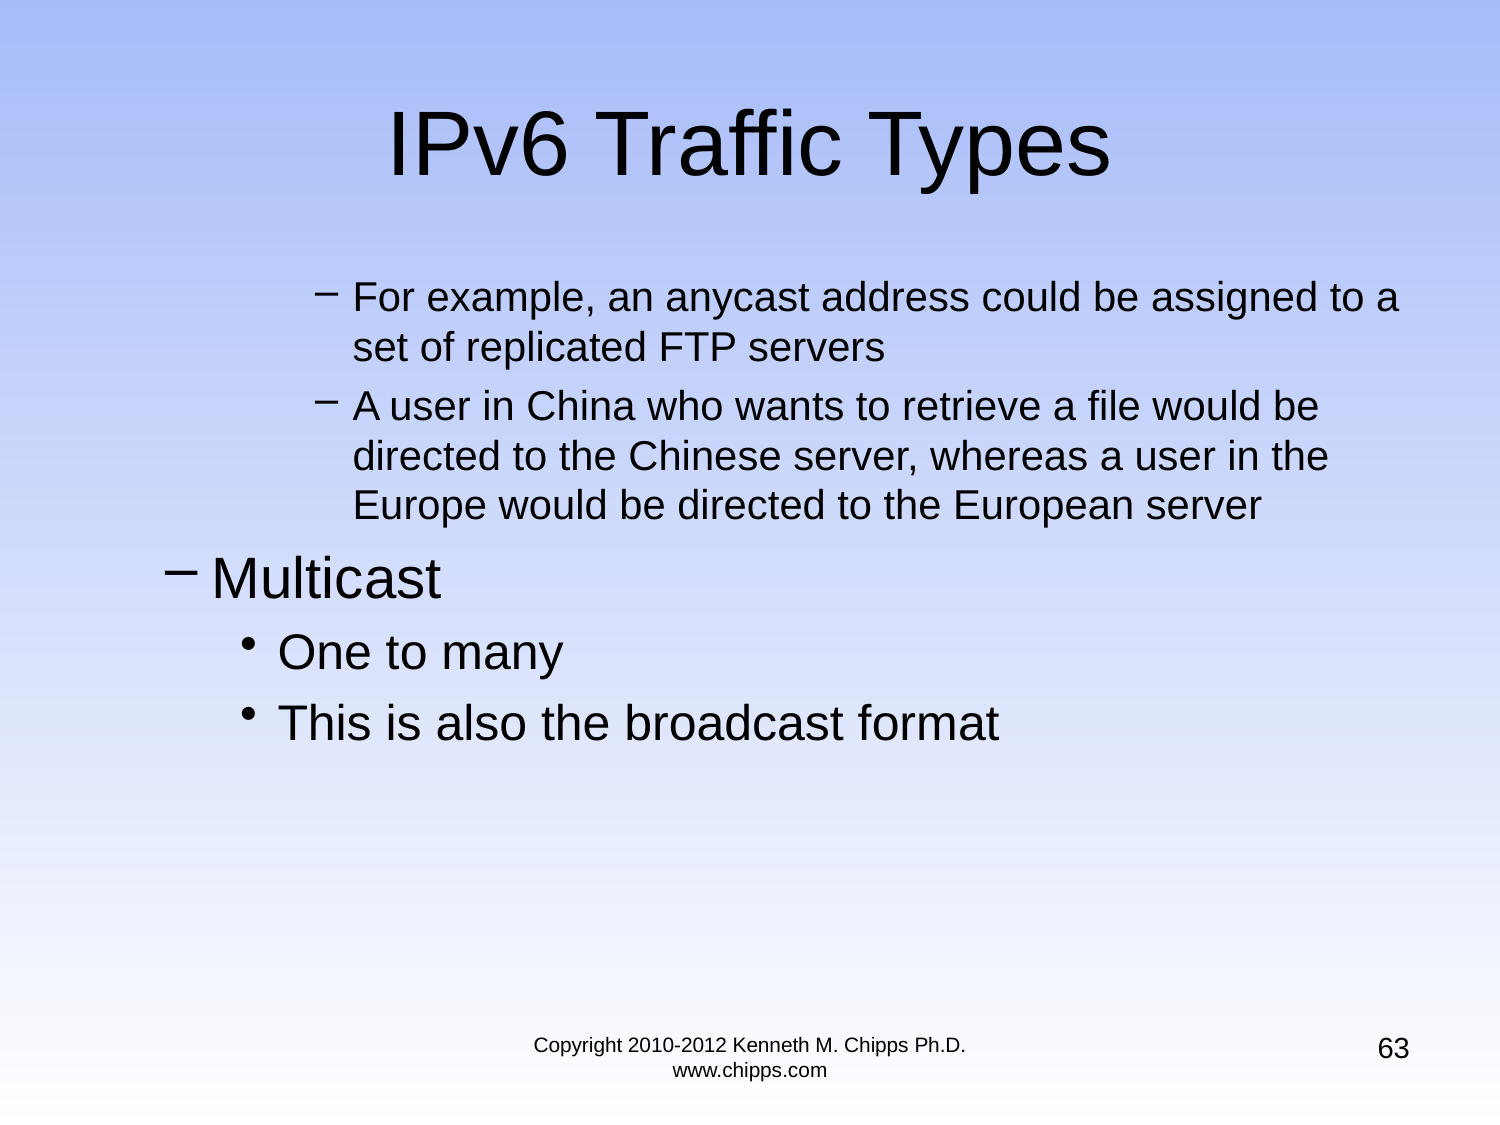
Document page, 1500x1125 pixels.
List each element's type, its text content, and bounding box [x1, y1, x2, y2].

title IPv6 Traffic Types [74, 44, 1426, 233]
slide_number 63 [1074, 1021, 1426, 1101]
footer Copyright 2010-2012 Kenneth M. Chipps Ph.D. www.chipps.com [449, 1024, 1051, 1103]
list For example, an anycast address could be assigned to a set of replicated FTP servers A user in China who wants to retrieve a file would be directed to the Chinese server, whereas a user in the Europe would be directed to the European server Multicast One to many This is also the broadcast format [74, 262, 1426, 1006]
